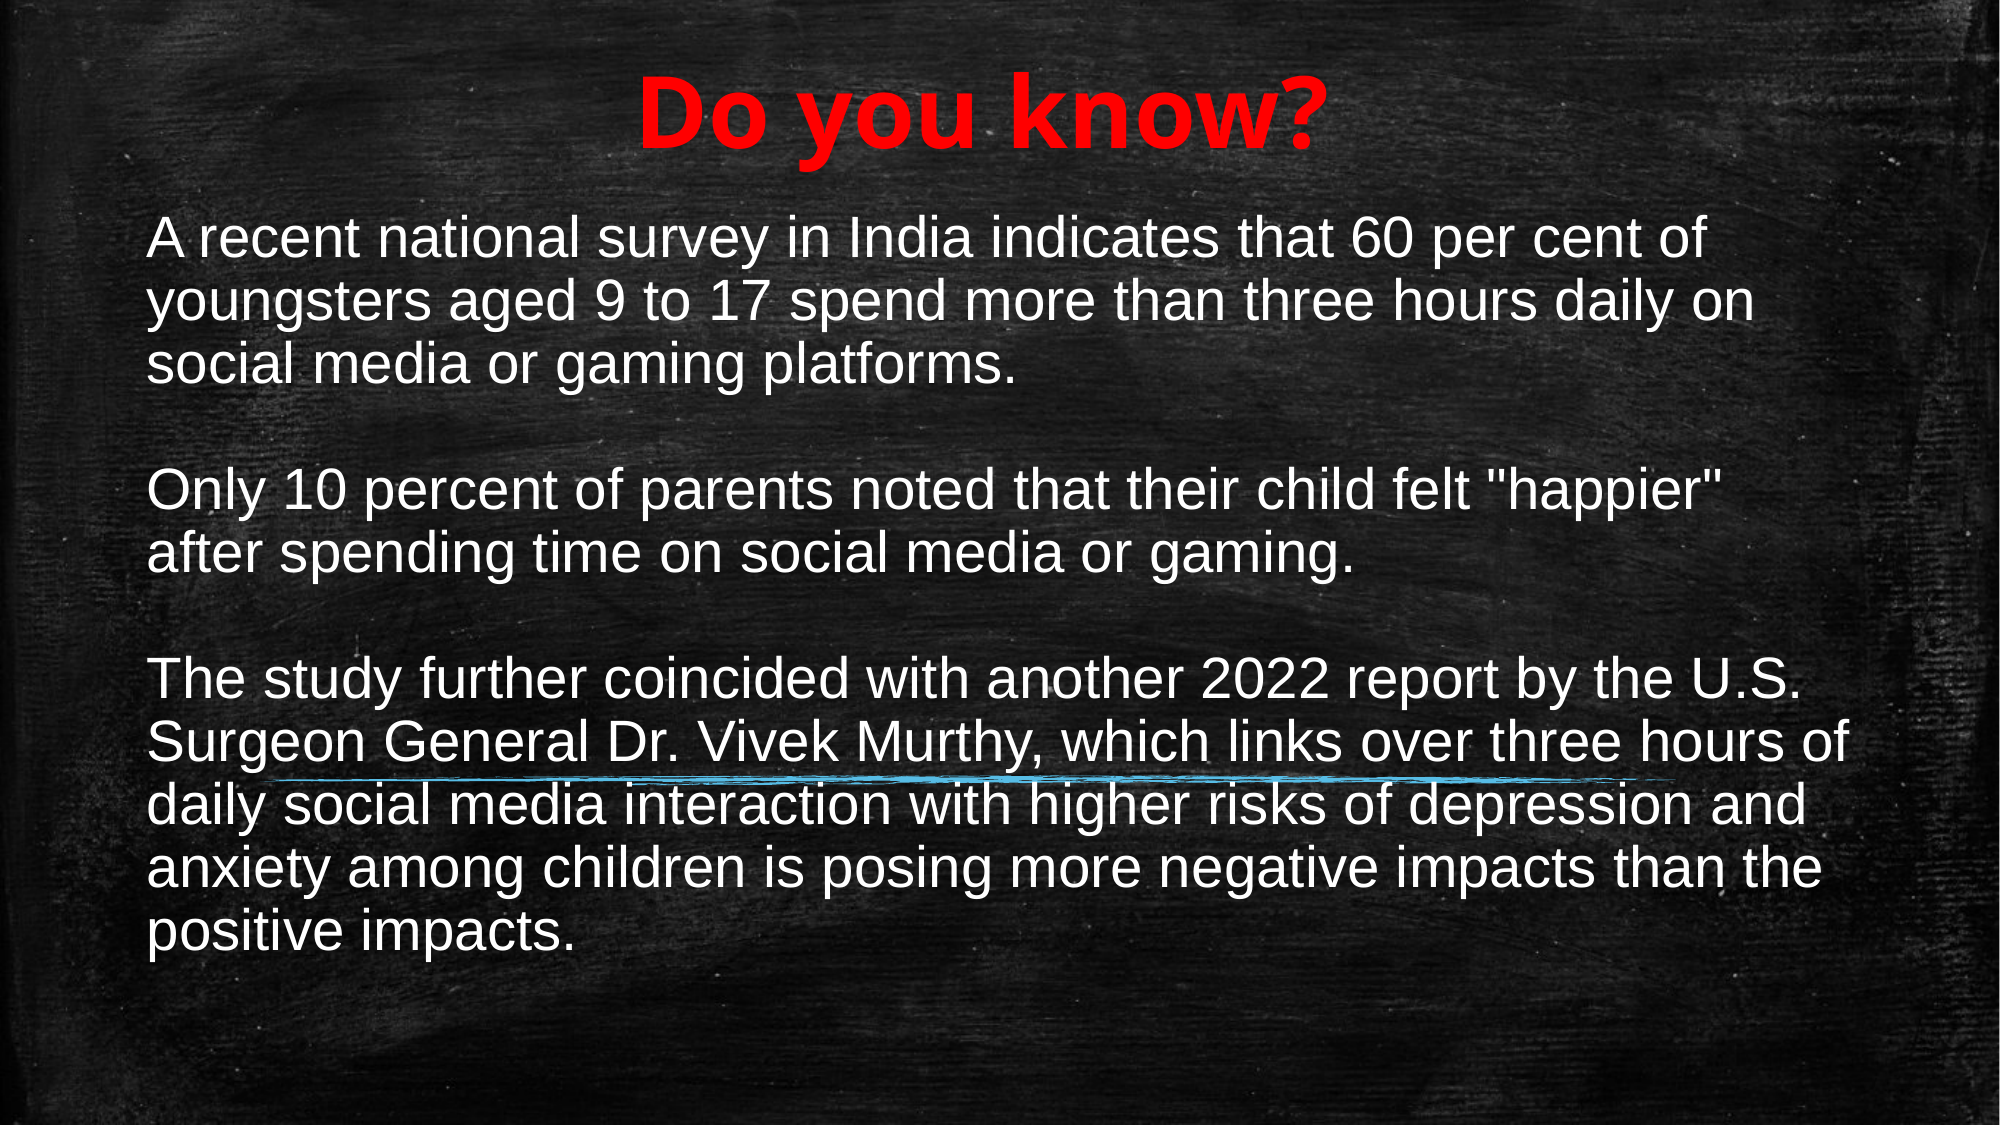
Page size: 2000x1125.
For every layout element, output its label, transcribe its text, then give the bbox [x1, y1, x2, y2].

title A recent national survey in India indicates that 60 per cent of youngsters aged 9 to 17 spend more than three hours daily on social media or gaming platforms. Only 10 percent of parents noted that their child felt "happier" after spending time on social media or gaming. The study further coincided with another 2022 report by the U.S. Surgeon General Dr. Vivek Murthy, which links over three hours of daily social media interaction with higher risks of depression and anxiety among children is posing more negative impacts than the positive impacts. [131, 154, 1868, 971]
text_box Do you know? [550, 54, 1414, 178]
